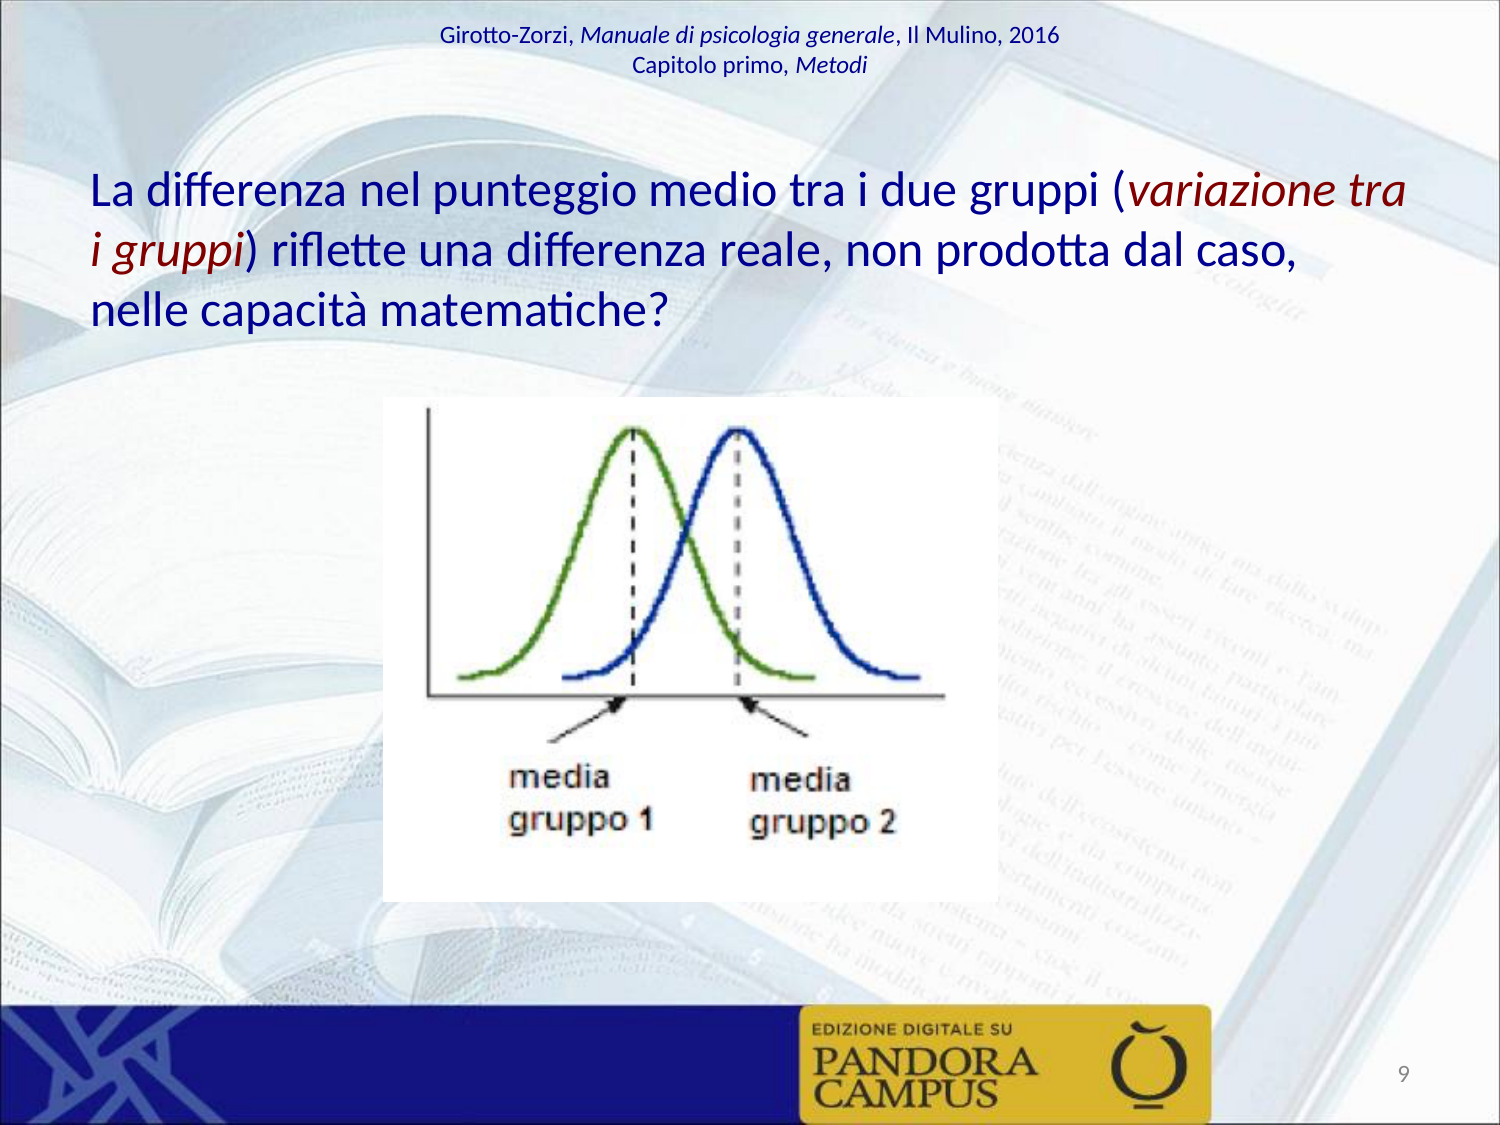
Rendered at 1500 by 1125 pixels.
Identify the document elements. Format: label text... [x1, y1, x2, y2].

list La differenza nel punteggio medio tra i due gruppi (variazione tra i gruppi) riflette una differenza reale, non prodotta dal caso, nelle capacità matematiche? [75, 149, 1424, 965]
slide_number ‹#› [1074, 1042, 1425, 1103]
picture [0, 0, 1500, 1125]
